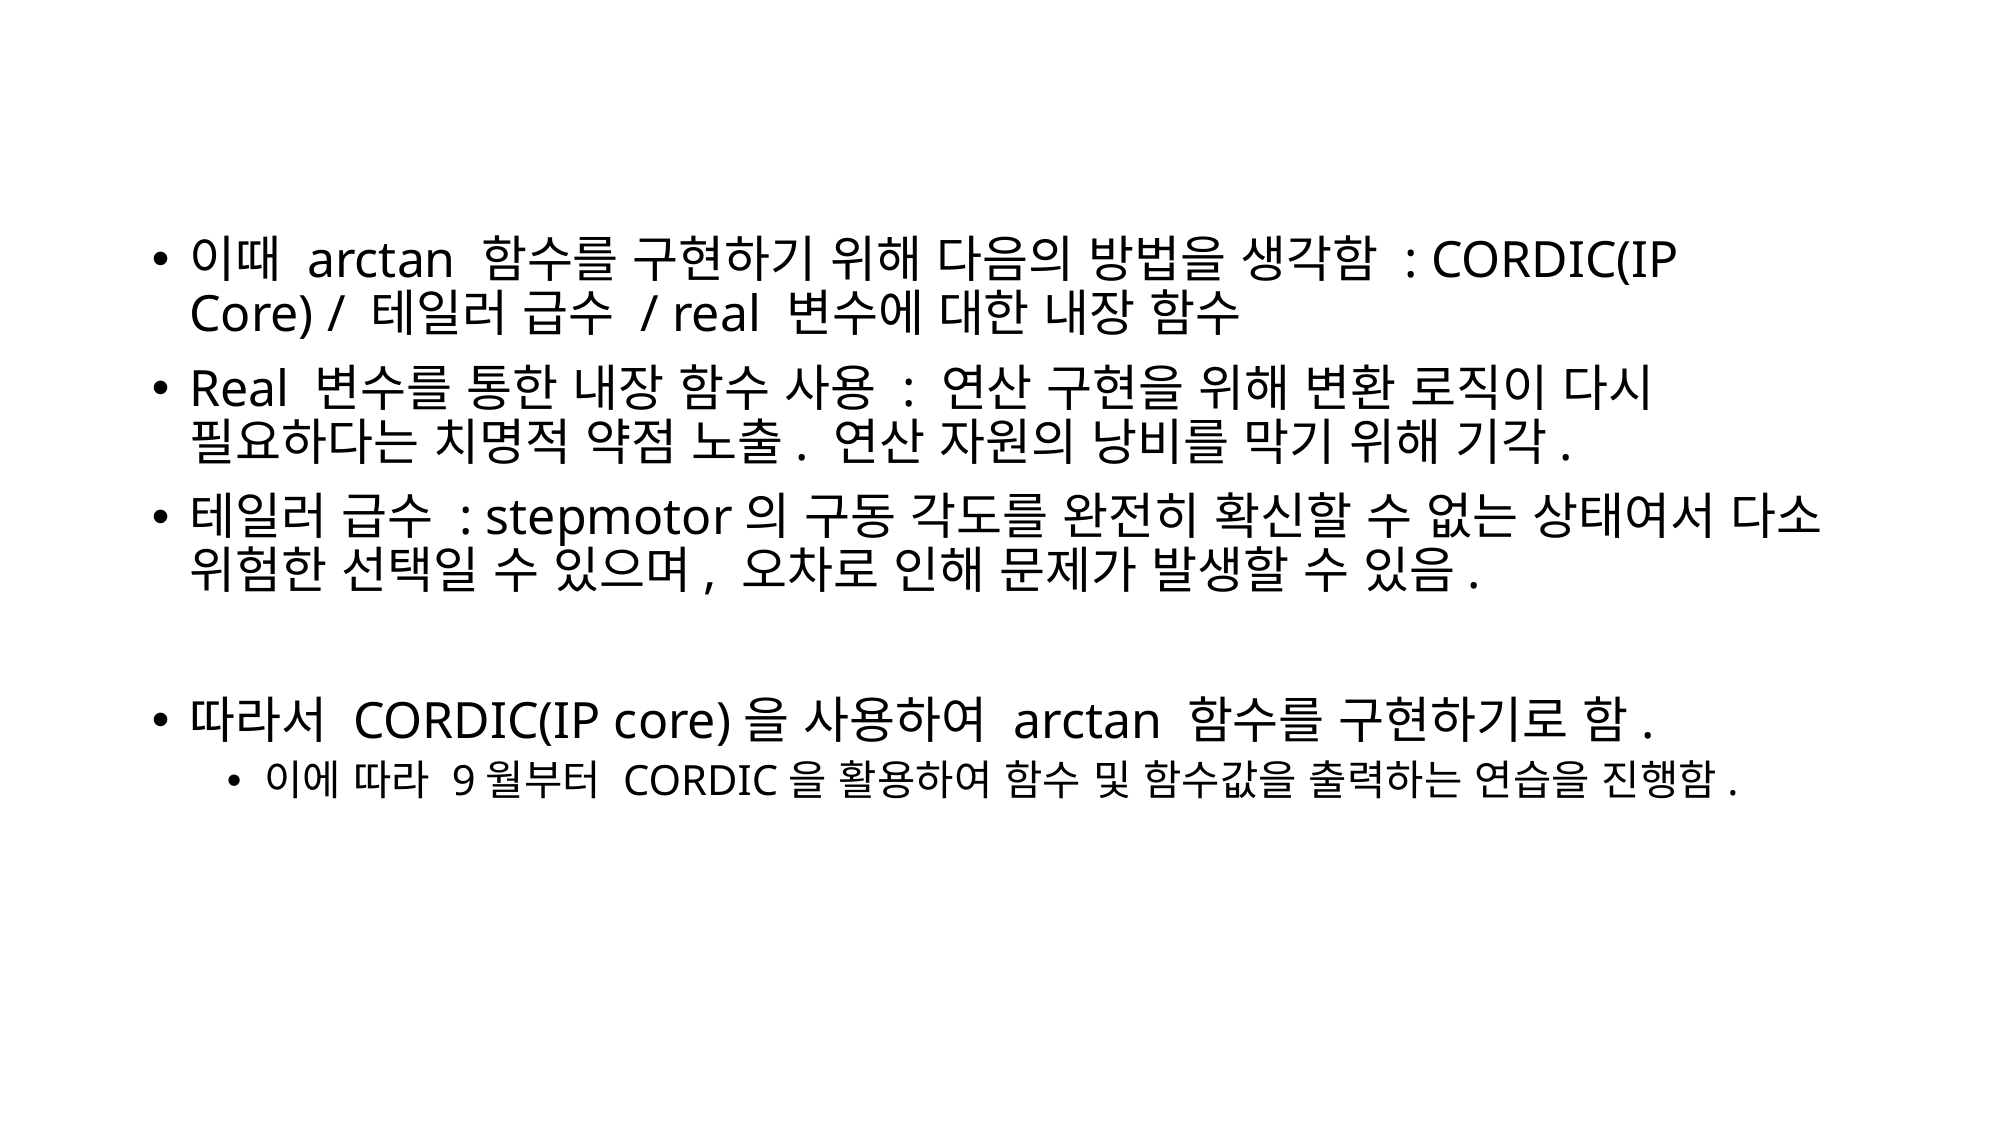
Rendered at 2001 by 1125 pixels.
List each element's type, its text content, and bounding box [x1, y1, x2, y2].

list 이때 arctan 함수를 구현하기 위해 다음의 방법을 생각함 : CORDIC(IP Core) / 테일러 급수 / real 변수에 대한 내장 함수 Real 변수를 통한 내장 함수 사용 : 연산 구현을 위해 변환 로직이 다시 필요하다는 치명적 약점 노출. 연산 자원의 낭비를 막기 위해 기각. 테일러 급수 : stepmotor의 구동 각도를 완전히 확신할 수 없는 상태여서 다소 위험한 선택일 수 있으며, 오차로 인해 문제가 발생할 수 있음. 따라서 CORDIC(IP core)을 사용하여 arctan 함수를 구현하기로 함. 이에 따라 9월부터 CORDIC을 활용하여 함수 및 함수값을 출력하는 연습을 진행함. [136, 226, 1862, 941]
